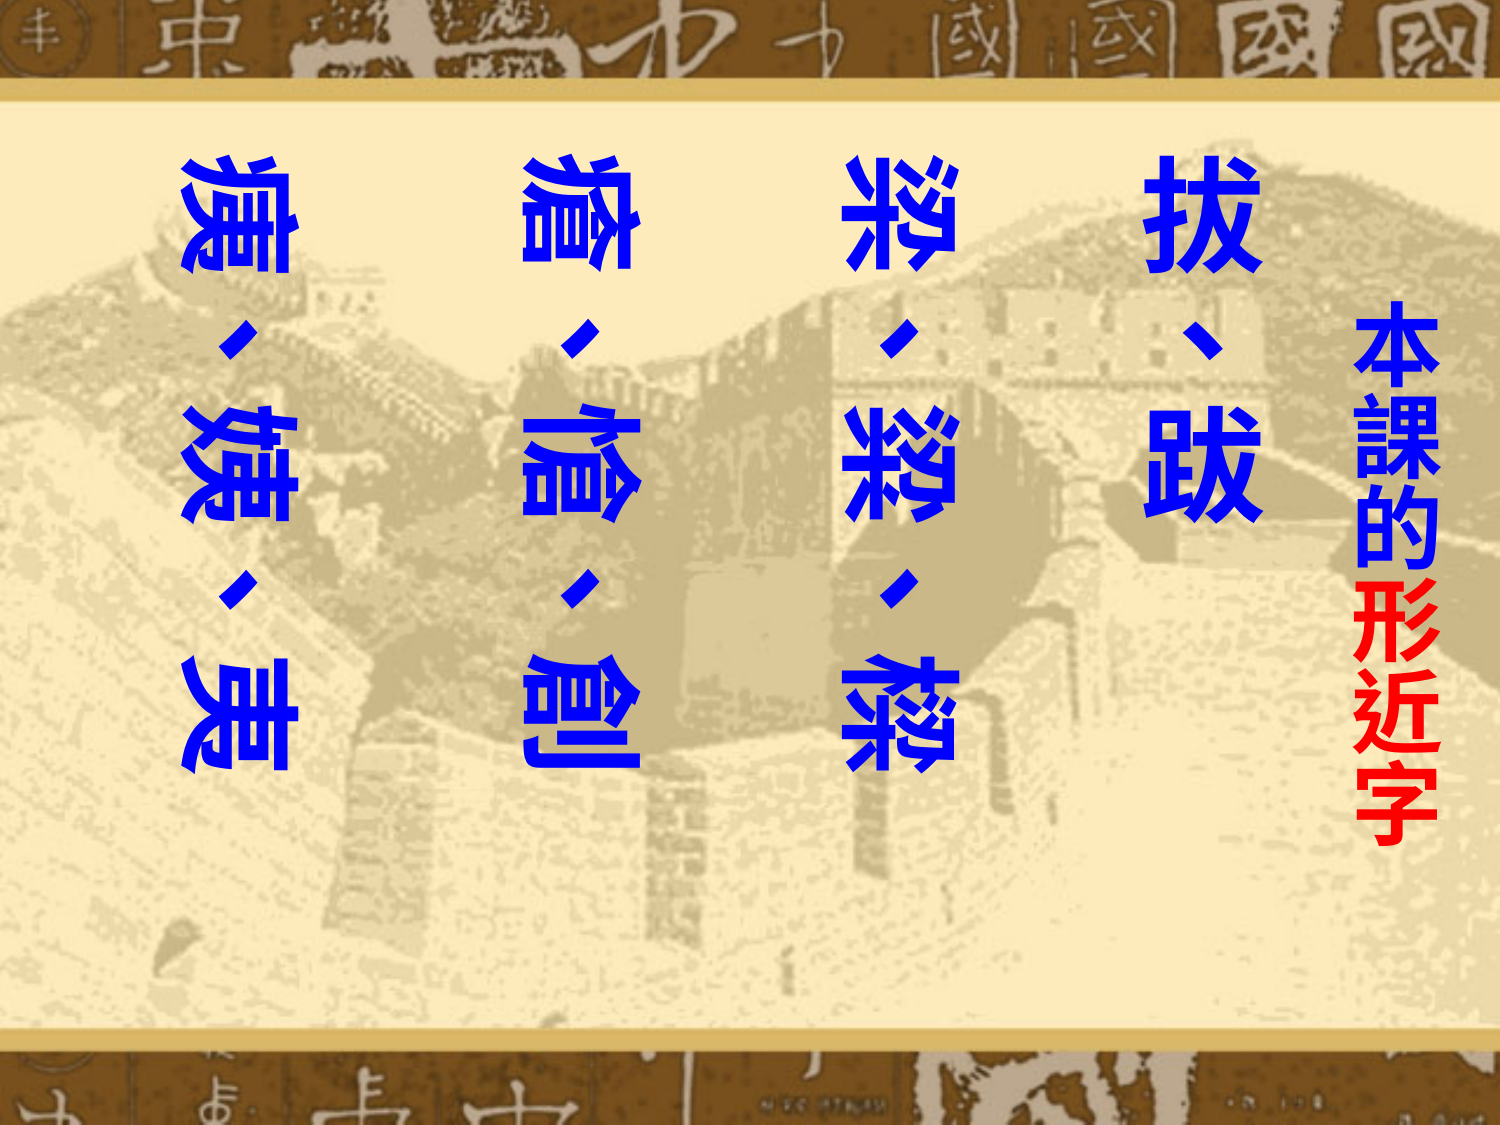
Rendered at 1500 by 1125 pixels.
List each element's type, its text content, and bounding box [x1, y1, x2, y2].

title 本課的形近字 [1316, 196, 1471, 953]
picture [0, 0, 1500, 1125]
text_box 痍、姨、夷 [135, 137, 325, 1012]
text_box 瘡、愴、創 [478, 137, 668, 1024]
text_box 梁、粱、樑 [797, 137, 987, 1024]
list 拔、跋 [1116, 137, 1306, 1012]
